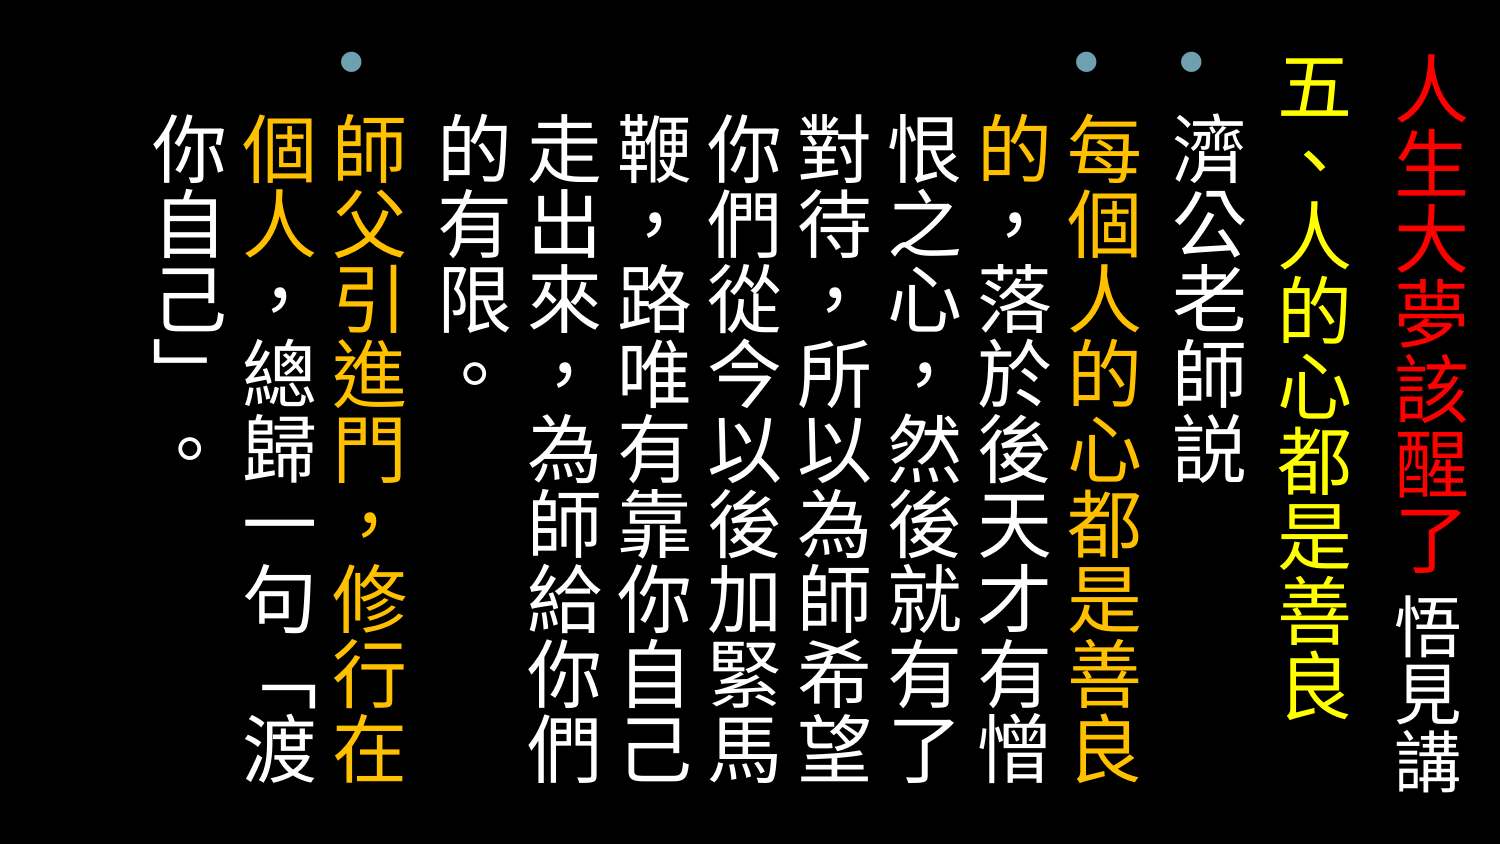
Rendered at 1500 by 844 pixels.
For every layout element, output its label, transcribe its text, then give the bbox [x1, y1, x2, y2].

list 五、人的心都是善良 濟公老師説 每個人的心都是善良的，落於後天才有憎恨之心，然後就有了對待，所以為師希望你們從今以後加緊馬鞭，路唯有靠你自己走出來，為師給你們的有限。 師父引進門，修行在個人，總歸一句「渡你自己」。 [29, 27, 1365, 820]
title 人生大夢該醒了 悟見講 [1376, 27, 1483, 820]
